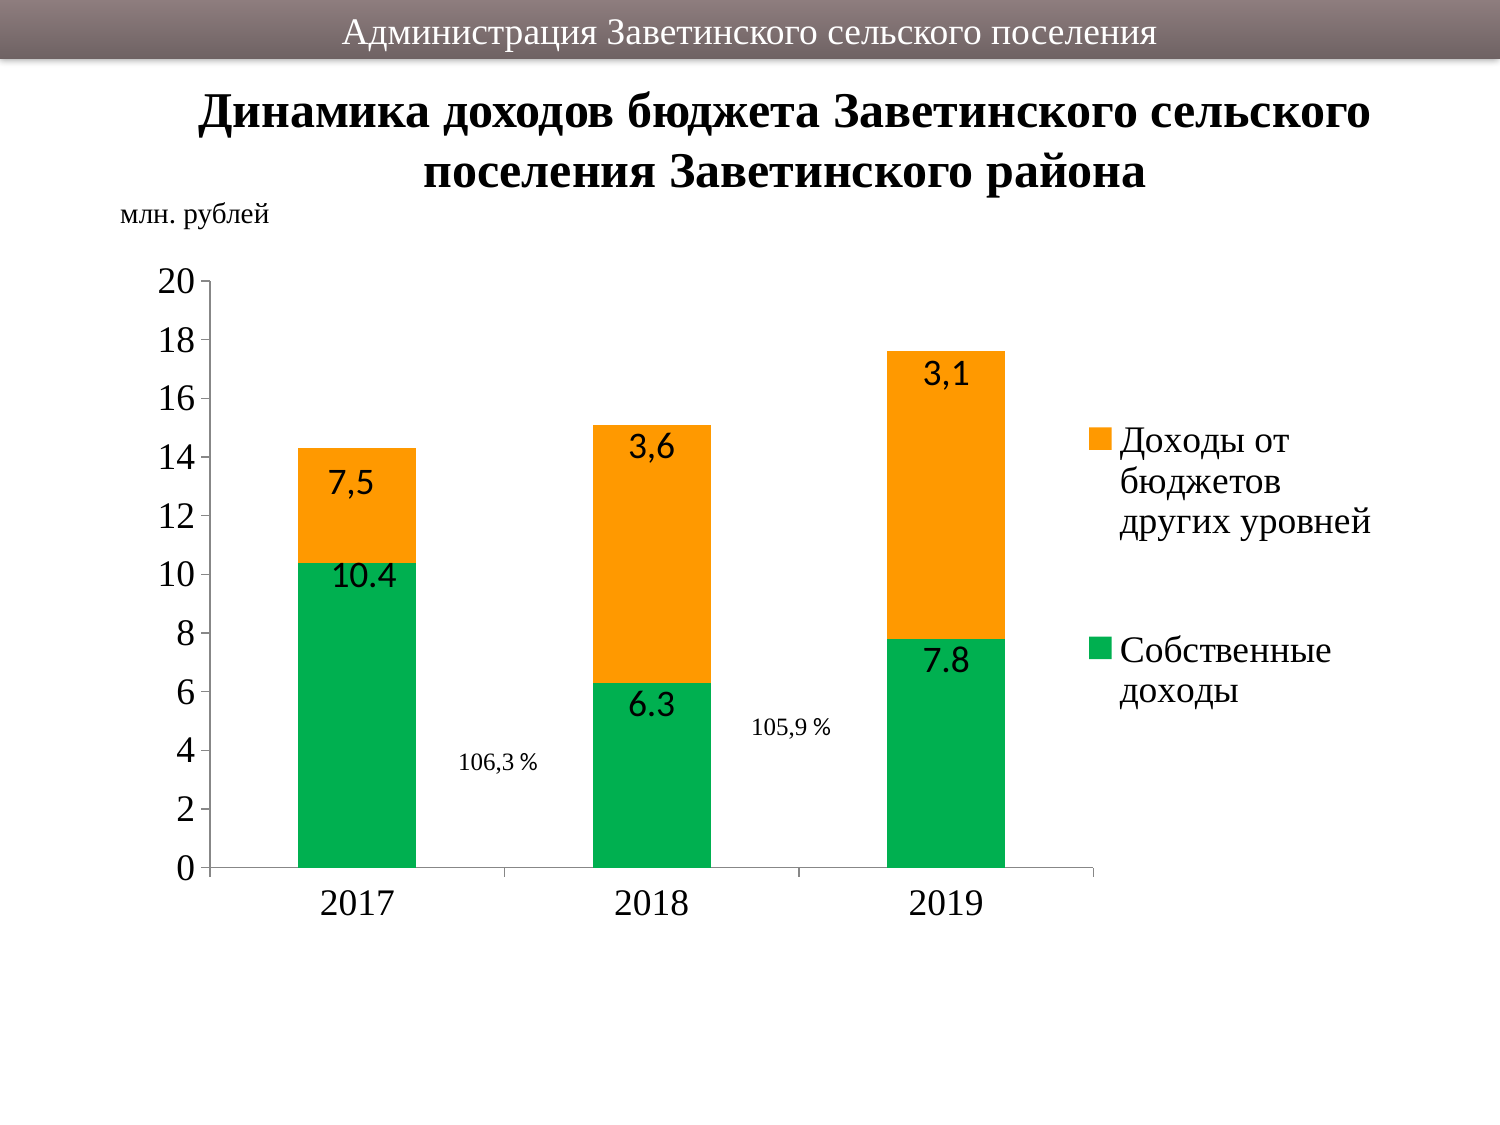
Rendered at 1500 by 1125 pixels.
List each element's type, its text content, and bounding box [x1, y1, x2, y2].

text_box Динамика доходов бюджета Заветинского сельского поселения Заветинского района [128, 70, 1442, 205]
chart [70, 222, 1395, 962]
text_box млн. рублей [105, 187, 293, 220]
text_box Администрация Заветинского сельского поселения [0, 0, 1500, 59]
